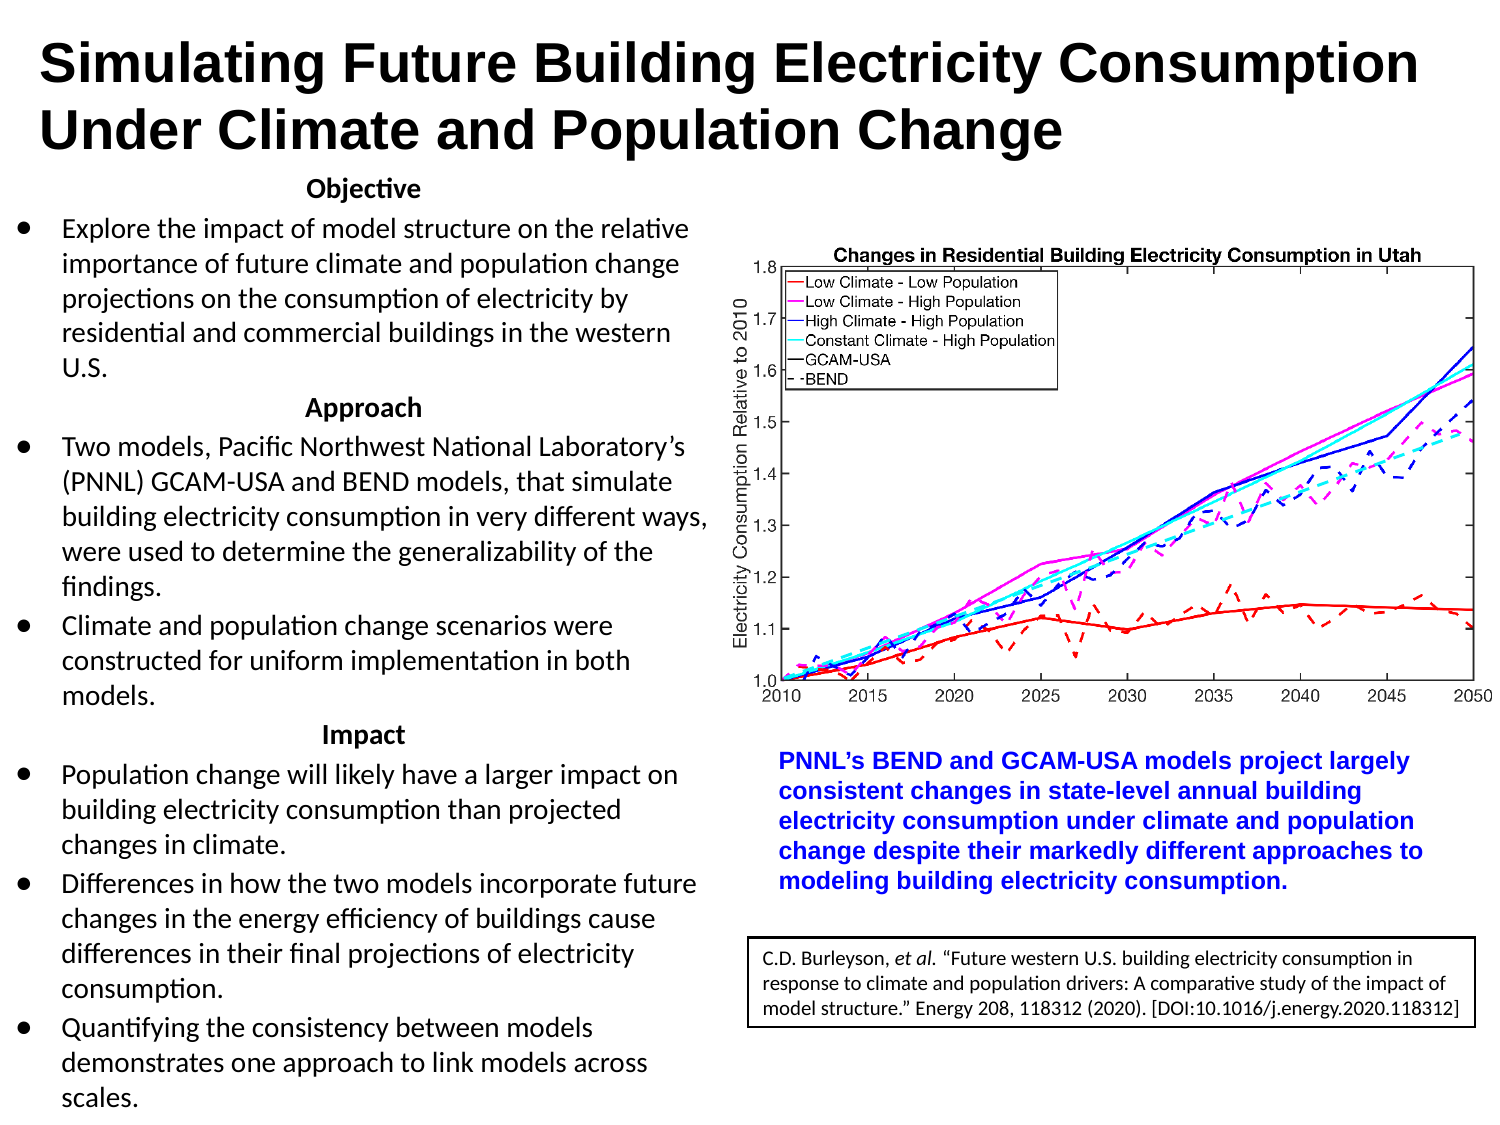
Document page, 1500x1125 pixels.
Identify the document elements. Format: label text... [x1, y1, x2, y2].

picture [724, 243, 1499, 708]
text_box PNNL’s BEND and GCAM-USA models project largely consistent changes in state-level annual building electricity consumption under climate and population change despite their markedly different approaches to modeling building electricity consumption. [763, 737, 1460, 902]
text_box Objective Explore the impact of model structure on the relative importance of future climate and population change projections on the consumption of electricity by residential and commercial buildings in the western U.S. Approach Two models, Pacific Northwest National Laboratory’s (PNNL) GCAM-USA and BEND models, that simulate building electricity consumption in very different ways, were used to determine the generalizability of the findings. Climate and population change scenarios were constructed for uniform implementation in both models. Impact Population change will likely have a larger impact on building electricity consumption than projected changes in climate. Differences in how the two models incorporate future changes in the energy efficiency of buildings cause differences in their final projections of electricity consumption. Quantifying the consistency between models demonstrates one approach to link models across scales. [0, 162, 728, 1100]
text_box Simulating Future Building Electricity Consumption Under Climate and Population Change [24, 18, 1478, 169]
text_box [783, 434, 1460, 679]
text_box C.D. Burleyson, et al. “Future western U.S. building electricity consumption in response to climate and population drivers: A comparative study of the impact of model structure.” Energy 208, 118312 (2020). [DOI:10.1016/j.energy.2020.118312] [747, 937, 1476, 1028]
